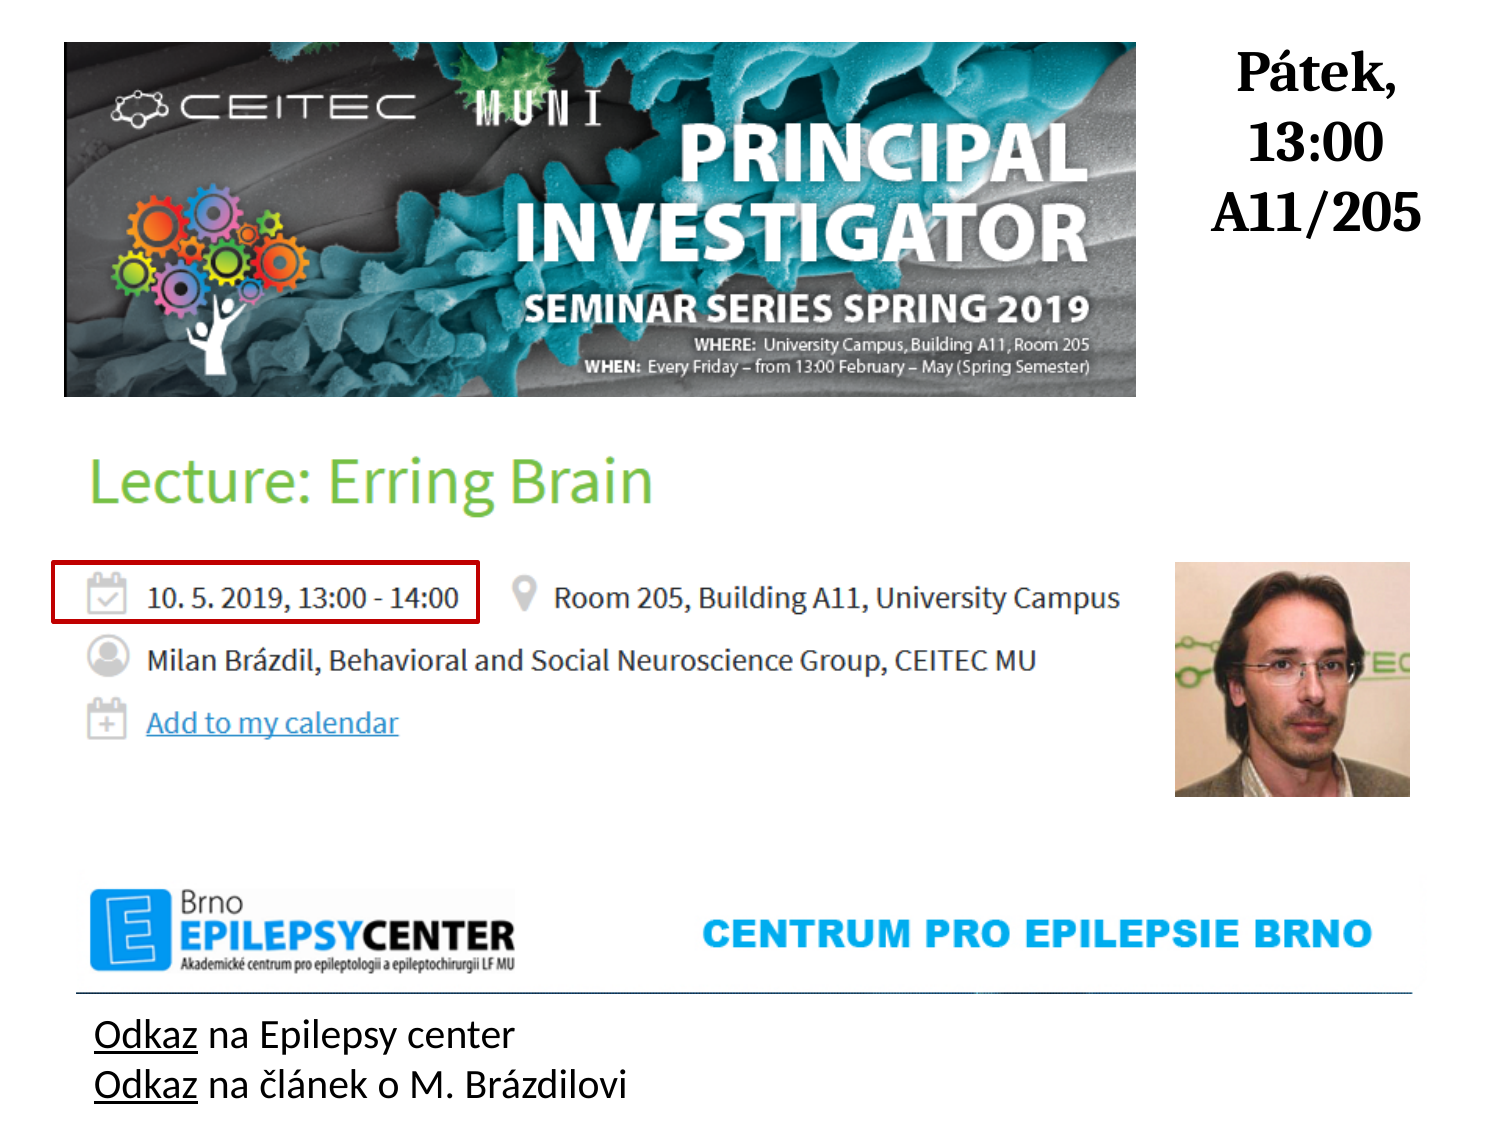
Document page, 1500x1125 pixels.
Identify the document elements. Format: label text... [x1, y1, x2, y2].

picture [64, 42, 1410, 798]
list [76, 869, 1427, 994]
text_box [51, 560, 59, 624]
text_box Pátek, 13:00 A11/205 [1151, 54, 1483, 291]
text_box Odkaz na Epilepsy center Odkaz na článek o M. Brázdilovi [79, 1001, 644, 1115]
